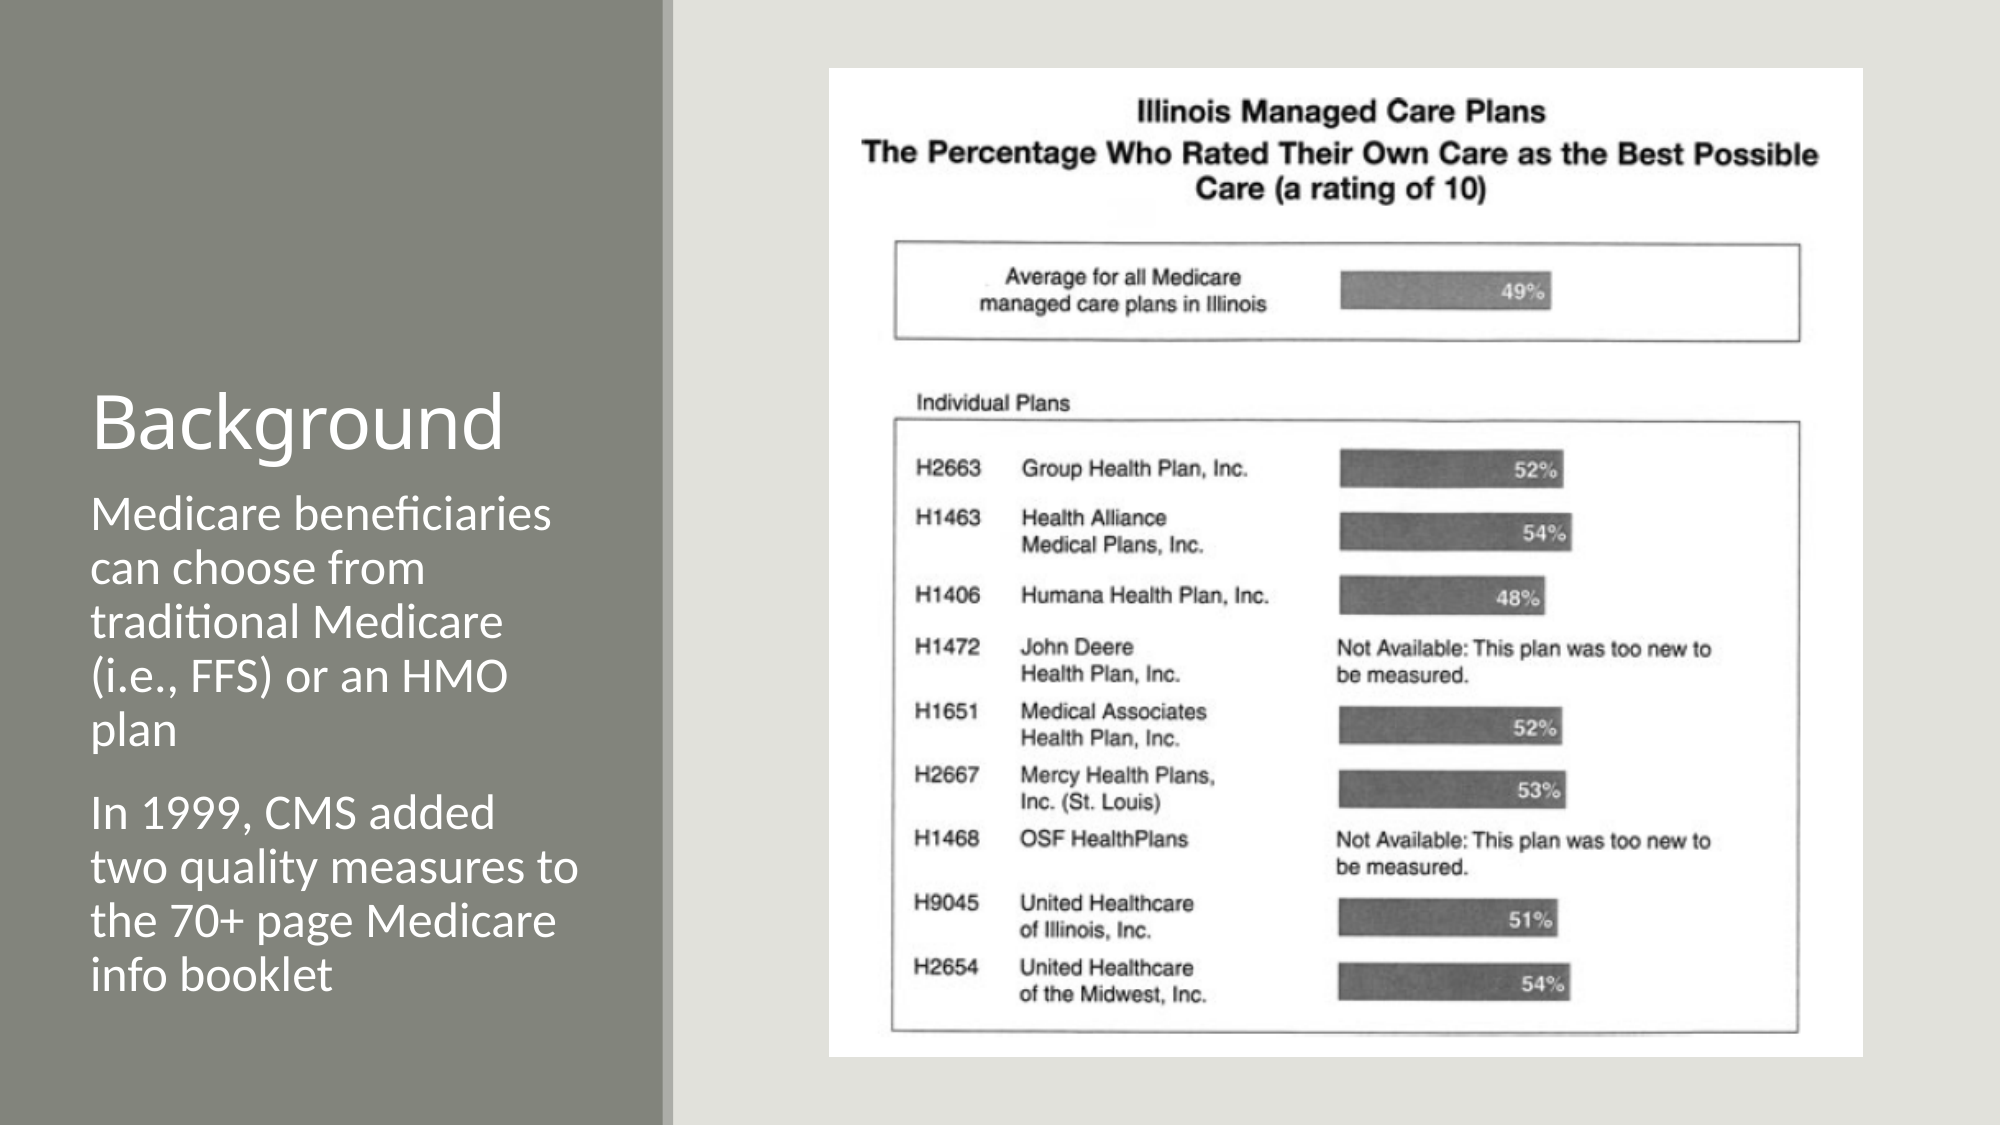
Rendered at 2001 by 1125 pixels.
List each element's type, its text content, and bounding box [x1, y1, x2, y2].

list Medicare beneficiaries can choose from traditional Medicare (i.e., FFS) or an HMO plan In 1999, CMS added two quality measures to the 70+ page Medicare info booklet [75, 479, 600, 1035]
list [828, 68, 1864, 1057]
title Background [75, 97, 600, 473]
